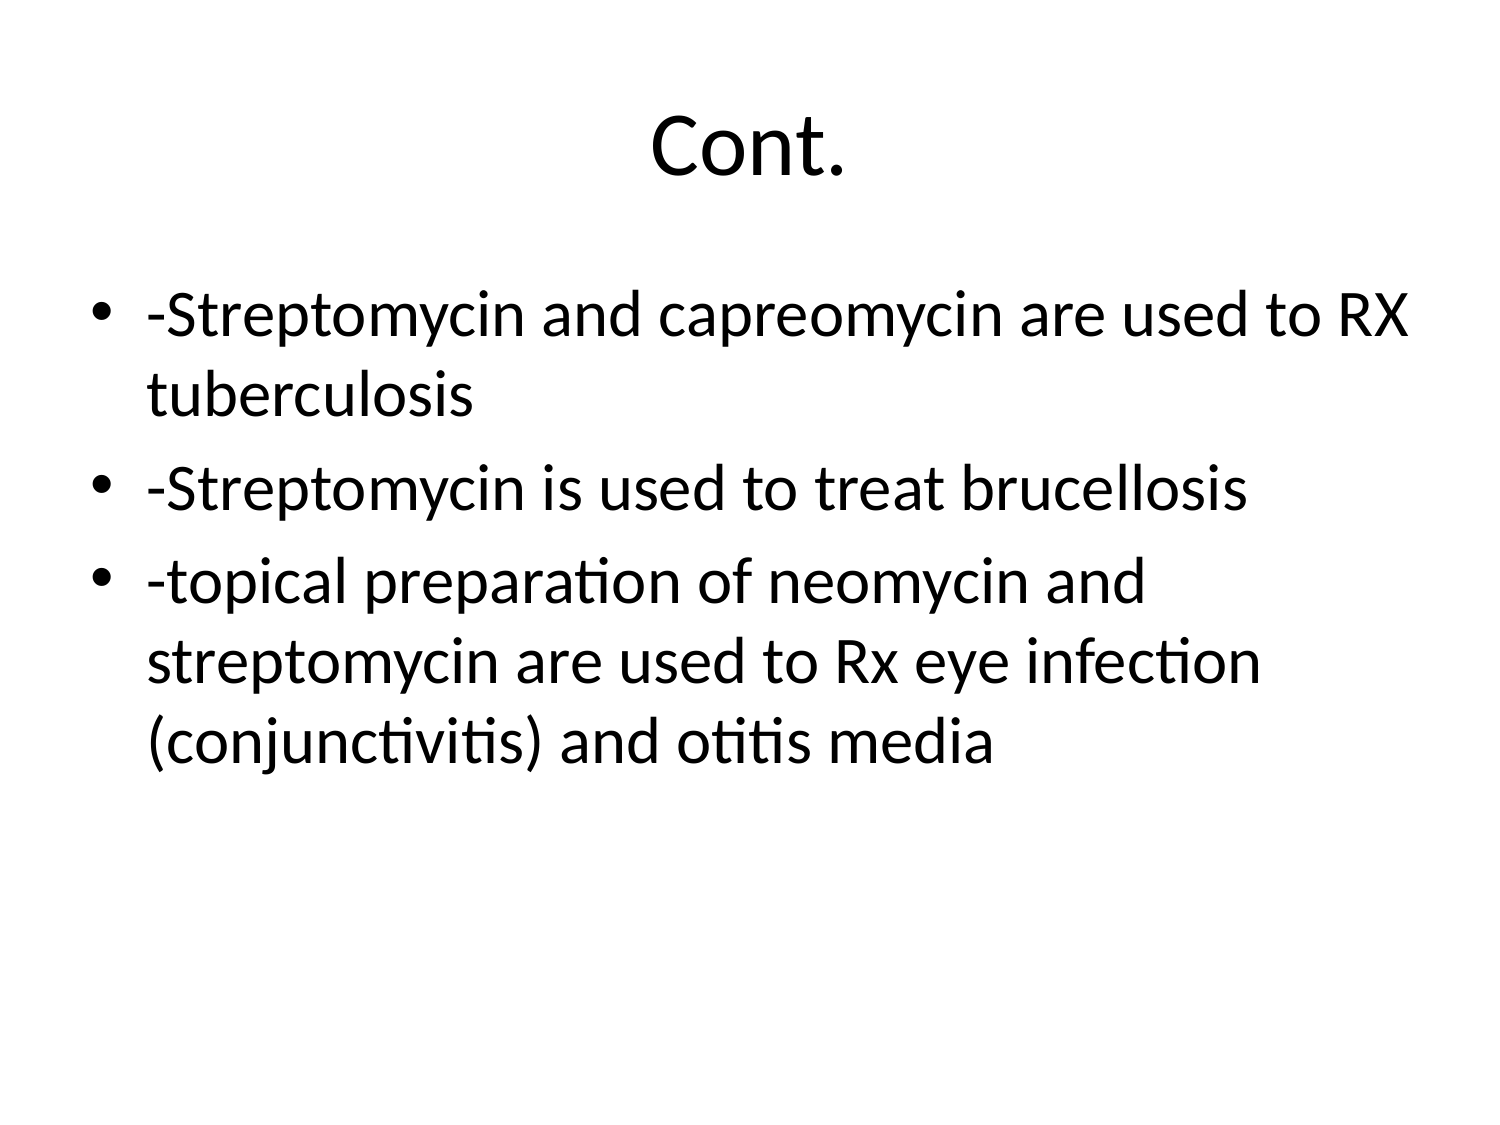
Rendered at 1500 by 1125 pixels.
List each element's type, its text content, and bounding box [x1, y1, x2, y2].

list -Streptomycin and capreomycin are used to RX tuberculosis -Streptomycin is used to treat brucellosis -topical preparation of neomycin and streptomycin are used to Rx eye infection (conjunctivitis) and otitis media [75, 262, 1425, 1005]
title Cont. [75, 45, 1425, 233]
